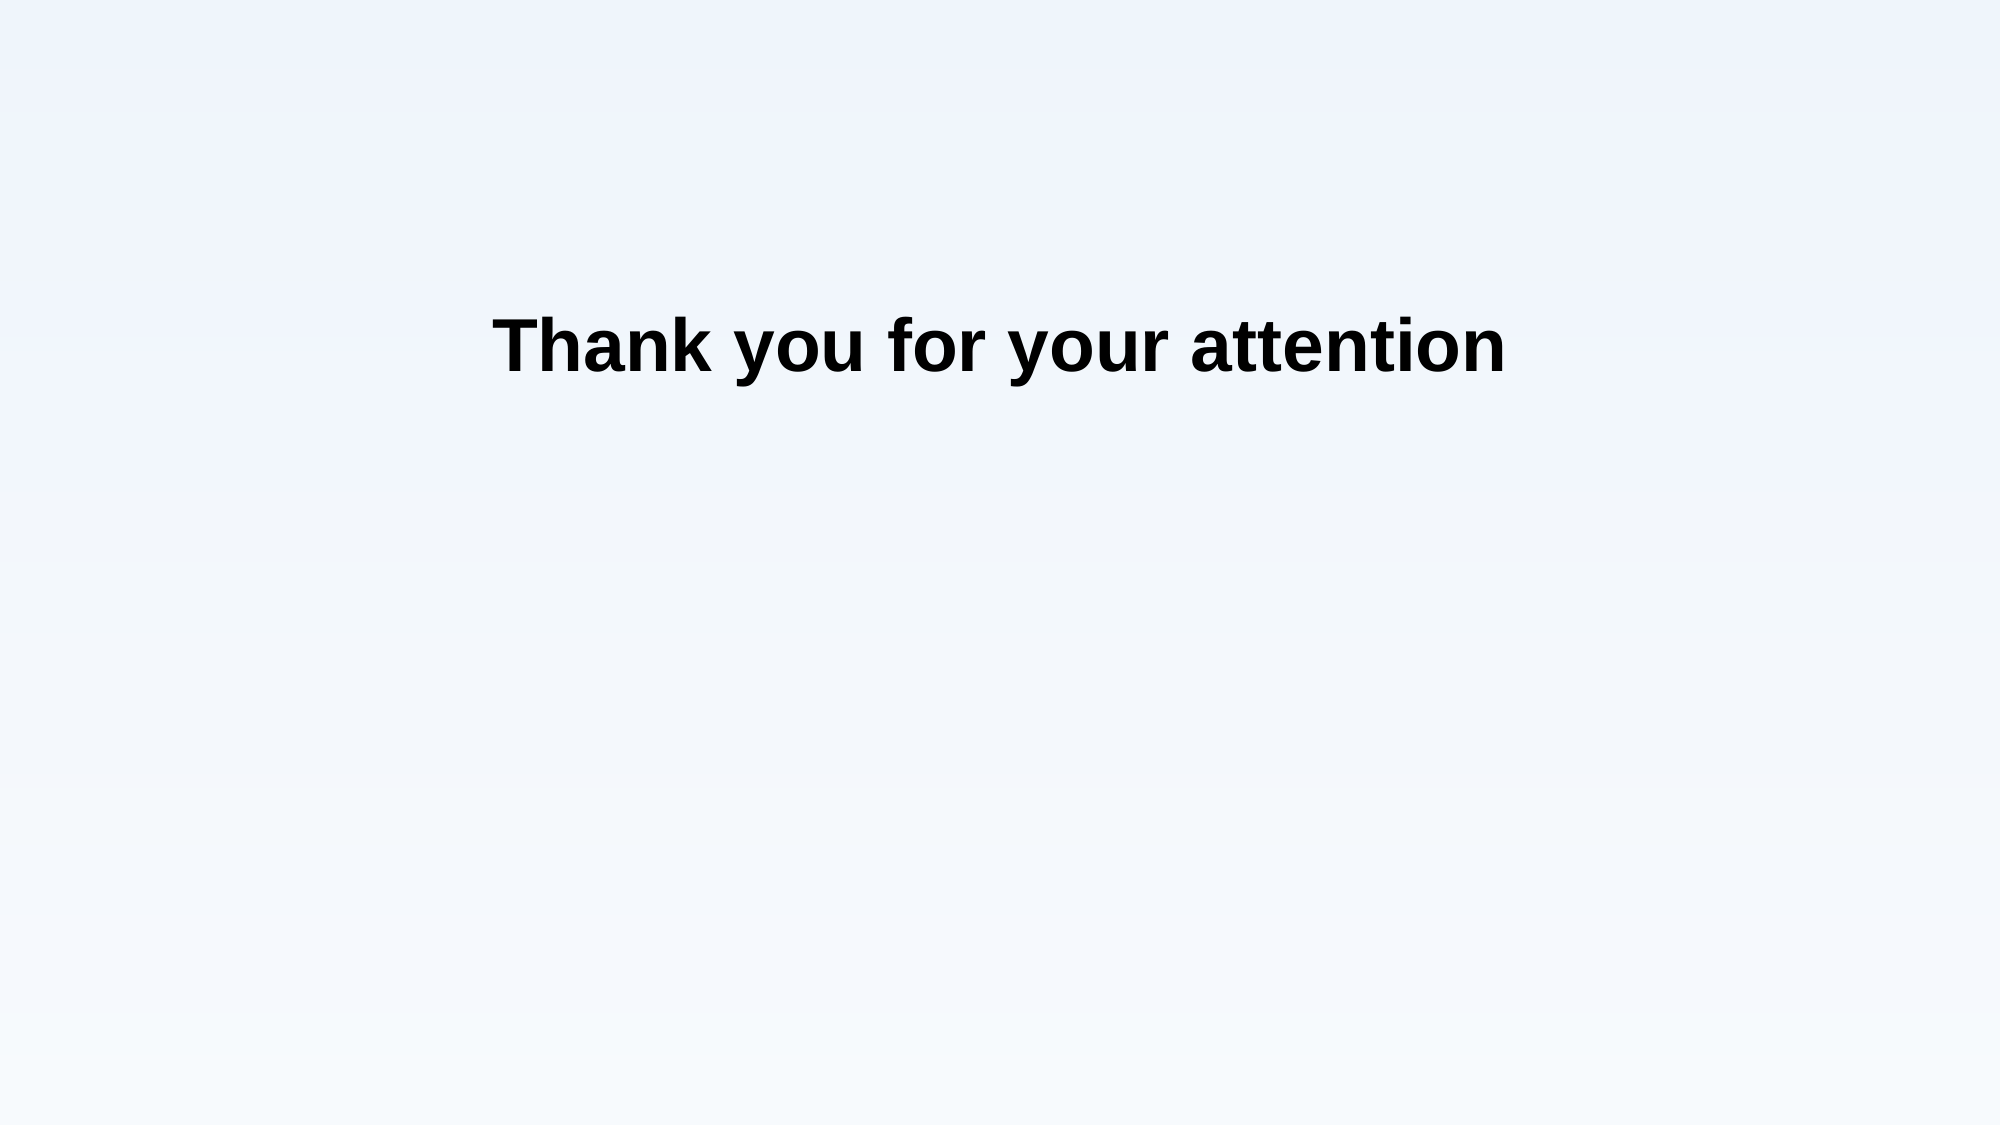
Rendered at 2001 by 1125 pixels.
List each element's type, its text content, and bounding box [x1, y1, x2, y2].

list Thank you for your attention [137, 299, 1863, 1014]
